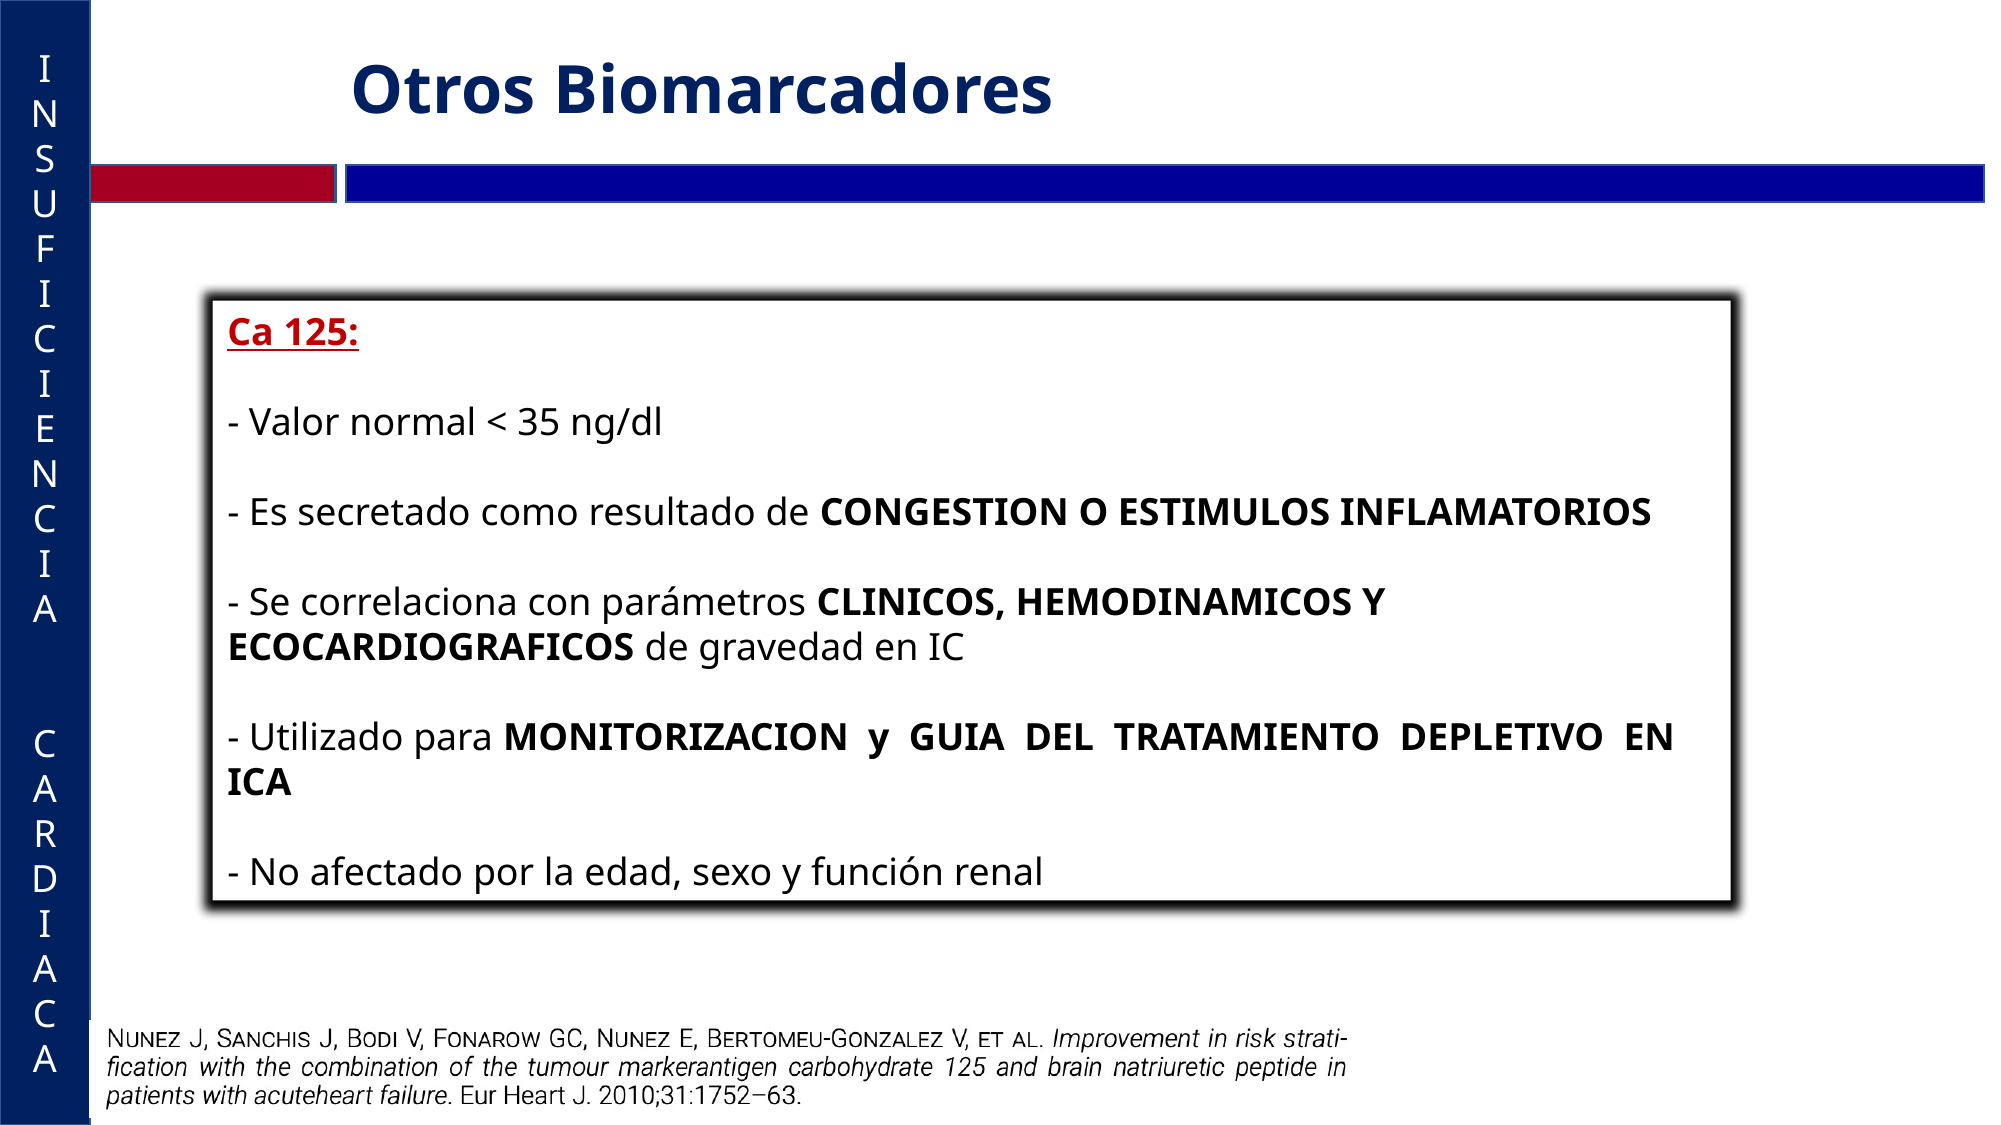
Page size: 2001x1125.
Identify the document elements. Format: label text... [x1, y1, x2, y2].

picture [89, 1020, 1365, 1118]
text_box Otros Biomarcadores [335, 39, 1854, 135]
text_box I N S U F I C I E N C I A C A R D I A C A [0, 0, 91, 1125]
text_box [89, 164, 1985, 203]
text_box Ca 125: - Valor normal < 35 ng/dl - Es secretado como resultado de CONGESTION O ESTIMULOS INFLAMATORIOS - Se correlaciona con parámetros CLINICOS, HEMODINAMICOS Y ECOCARDIOGRAFICOS de gravedad en IC - Utilizado para MONITORIZACION y GUIA DEL TRATAMIENTO DEPLETIVO EN ICA - No afectado por la edad, sexo y función renal [212, 300, 1731, 901]
